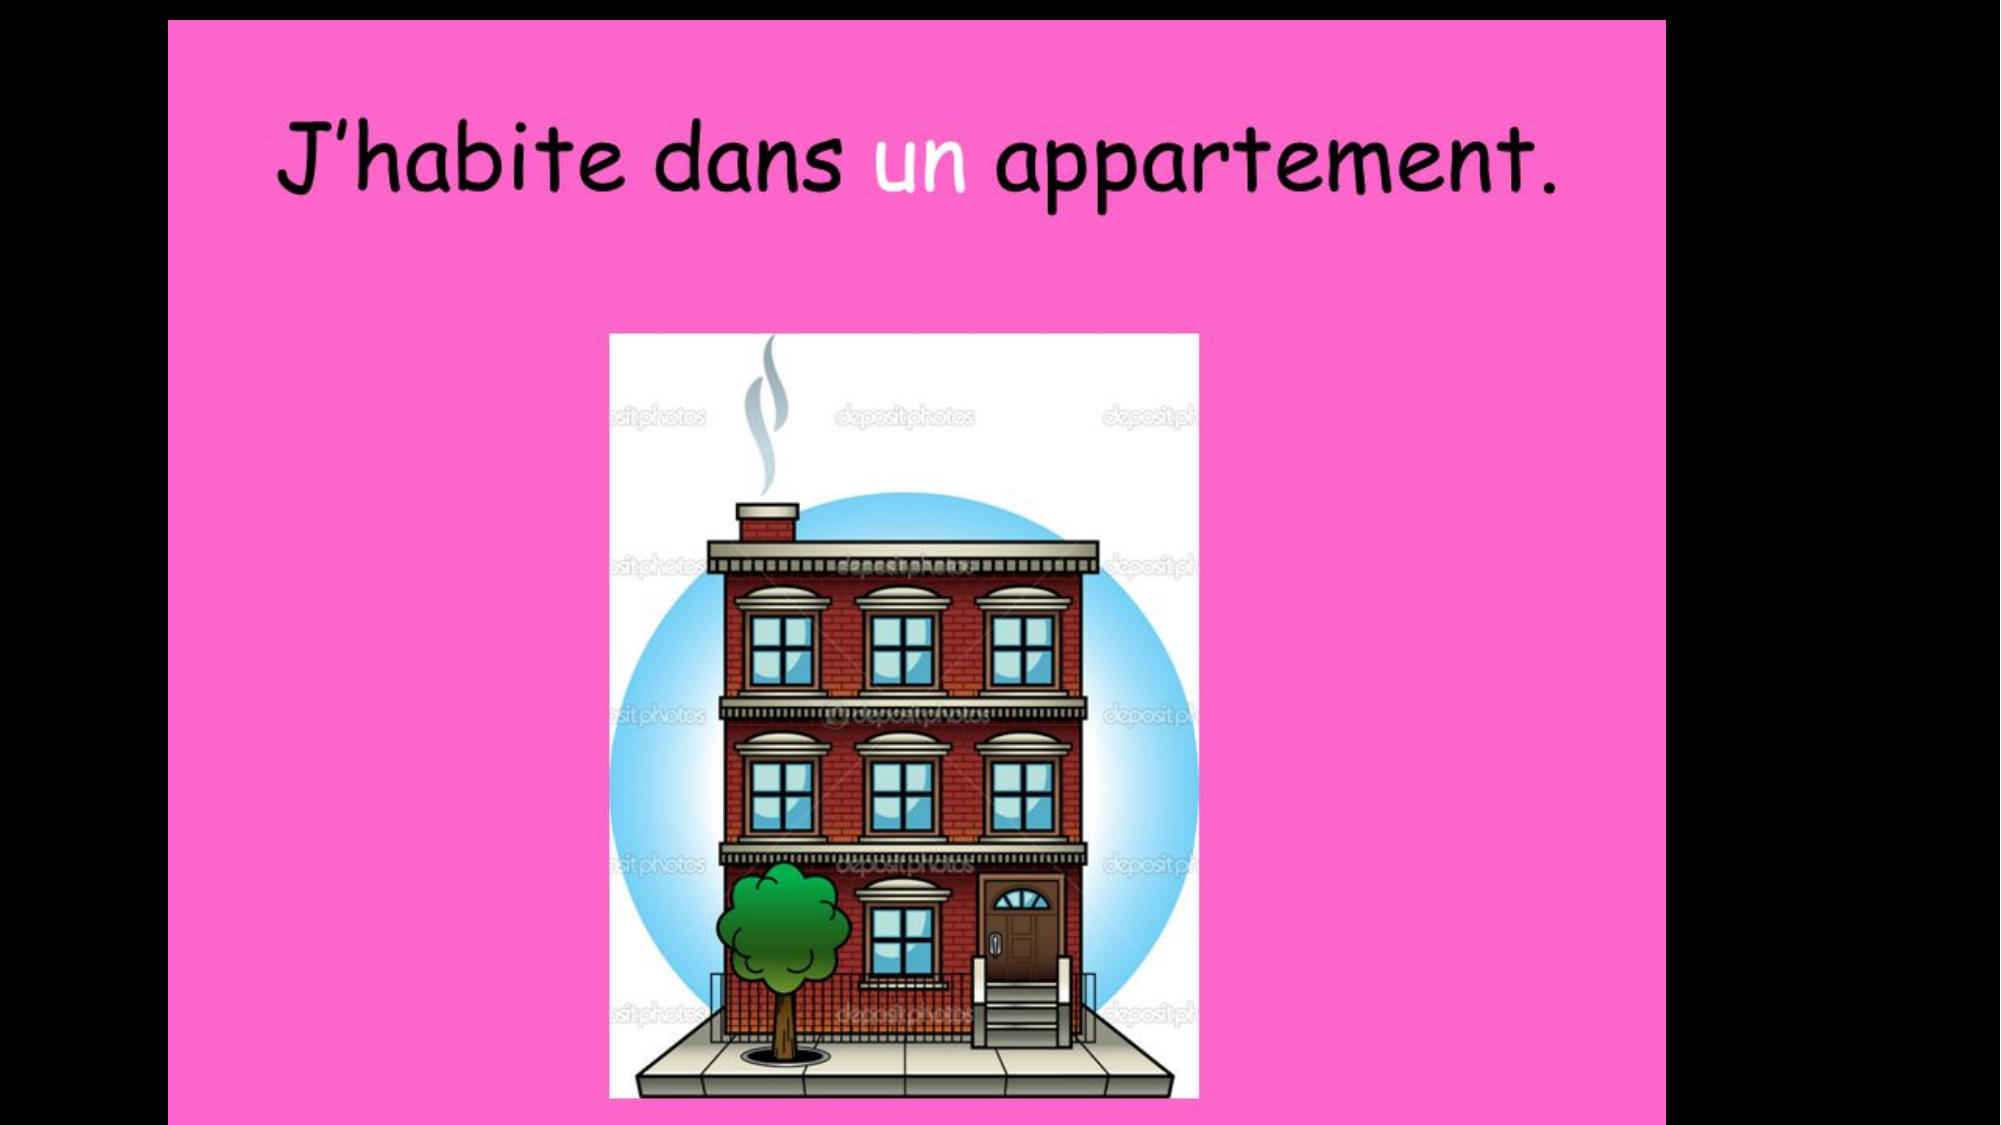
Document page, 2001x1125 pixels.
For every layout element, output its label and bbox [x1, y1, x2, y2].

picture [168, 20, 1666, 1125]
